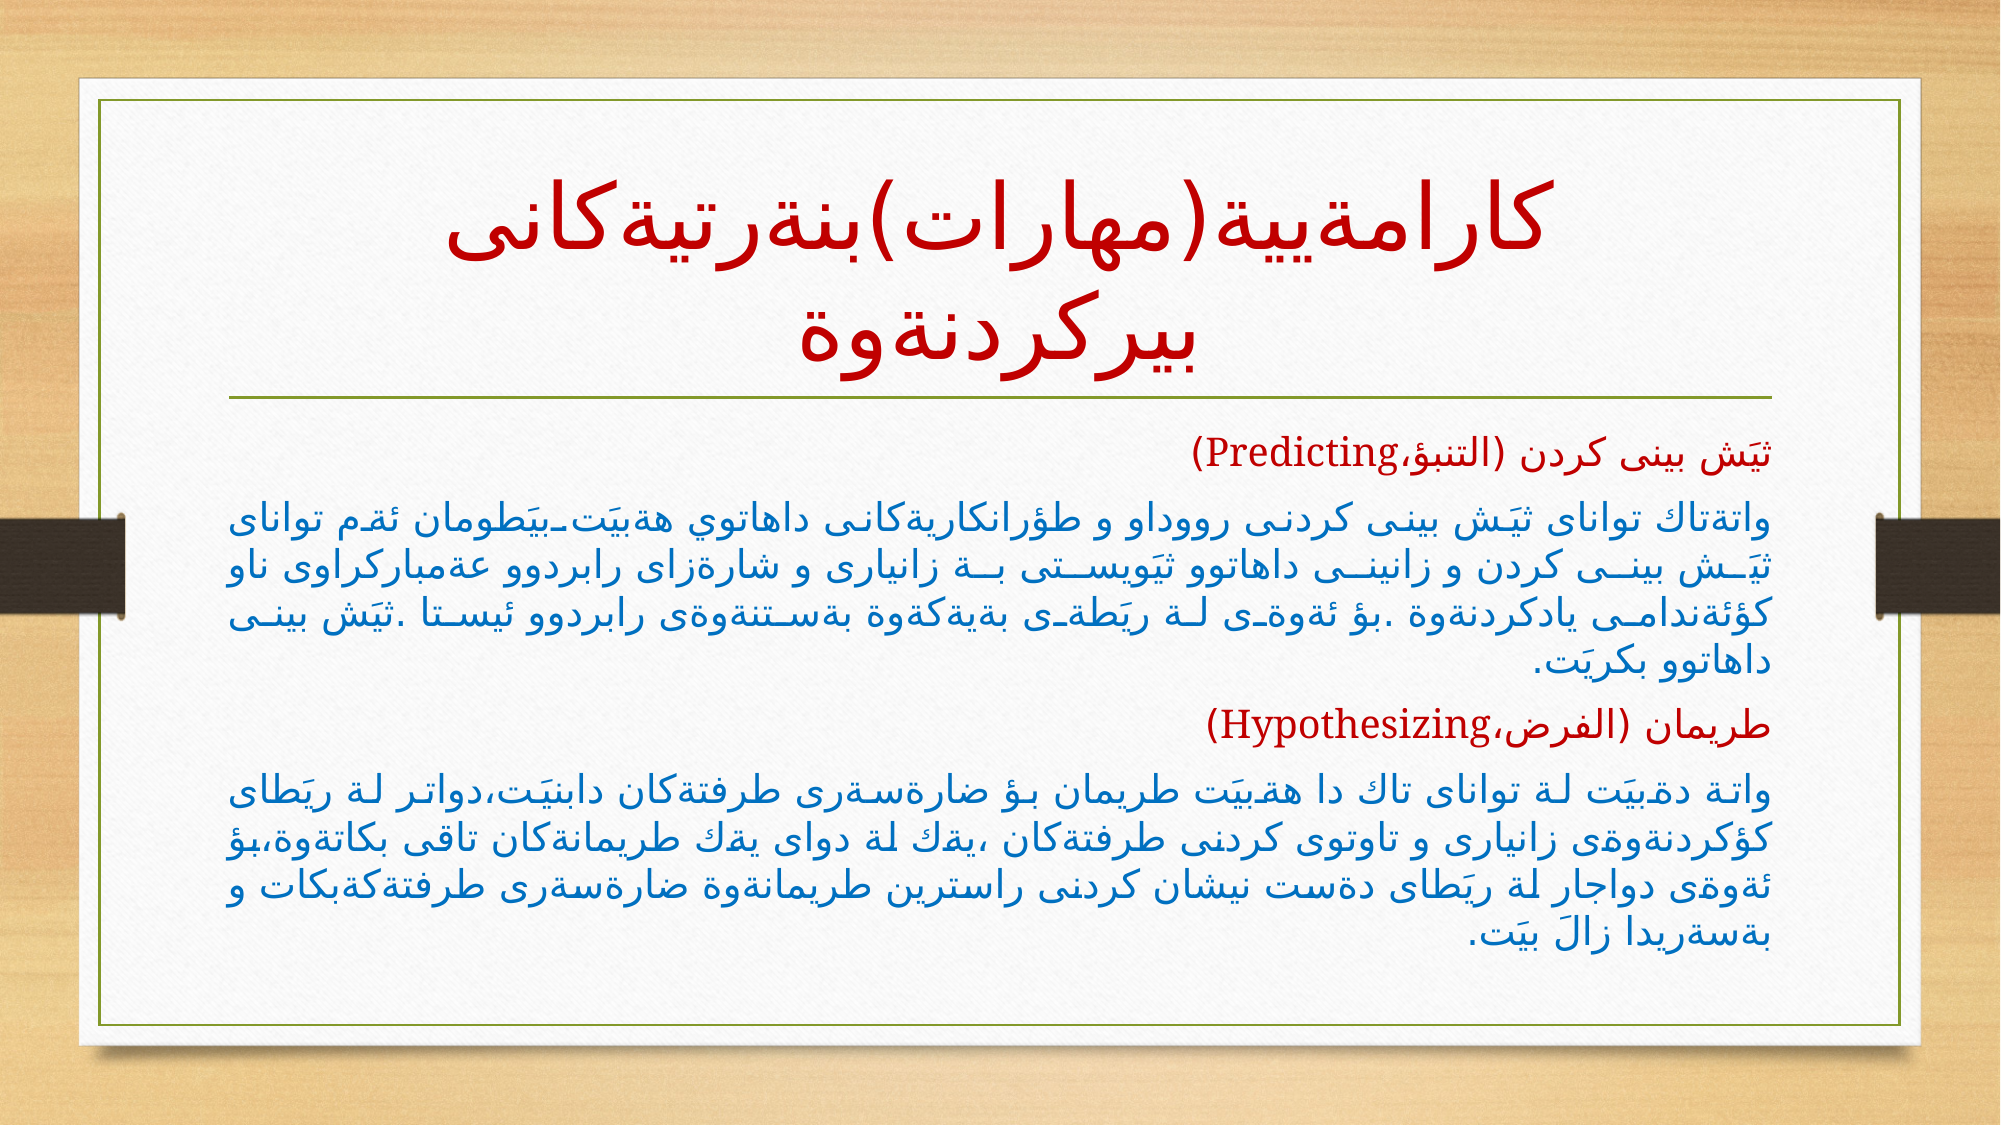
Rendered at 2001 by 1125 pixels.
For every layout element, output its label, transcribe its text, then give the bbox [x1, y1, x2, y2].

title كارامةيية(مهارات)بنةرتيةكانى بيركردنةوة [212, 161, 1788, 375]
picture [0, 0, 2001, 1125]
list ثيَش بينى كردن (التنبؤ،Predicting) واتةتاك تواناى ثيَش بينى كردنى رووداو و طؤرانكاريةكانى داهاتوي هةبيَت.بيَطومان ئةم تواناى ثيَش بينى كردن و زانينى داهاتوو ثيَويستى بة زانيارى و شارةزاى رابردوو عةمباركراوى ناو كؤئةندامى يادكردنةوة .بؤ ئةوةى لة ريَطةى بةيةكةوة بةستنةوةى رابردوو ئيستا .ثيَش بينى داهاتوو بكريَت. طريمان (الفرض،Hypothesizing) واتة دةبيَت لة تواناى تاك دا هةبيَت طريمان بؤ ضارةسةرى طرفتةكان دابنيَت،دواتر لة ريَطاى كؤكردنةوةى زانيارى و تاوتوى كردنى طرفتةكان ،يةك لة دواى يةك طريمانةكان تاقى بكاتةوة،بؤ ئةوةى دواجار لة ريَطاى دةست نيشان كردنى راسترين طريمانةوة ضارةسةرى طرفتةكةبكات و بةسةريدا زالَ بيَت. [212, 419, 1788, 964]
